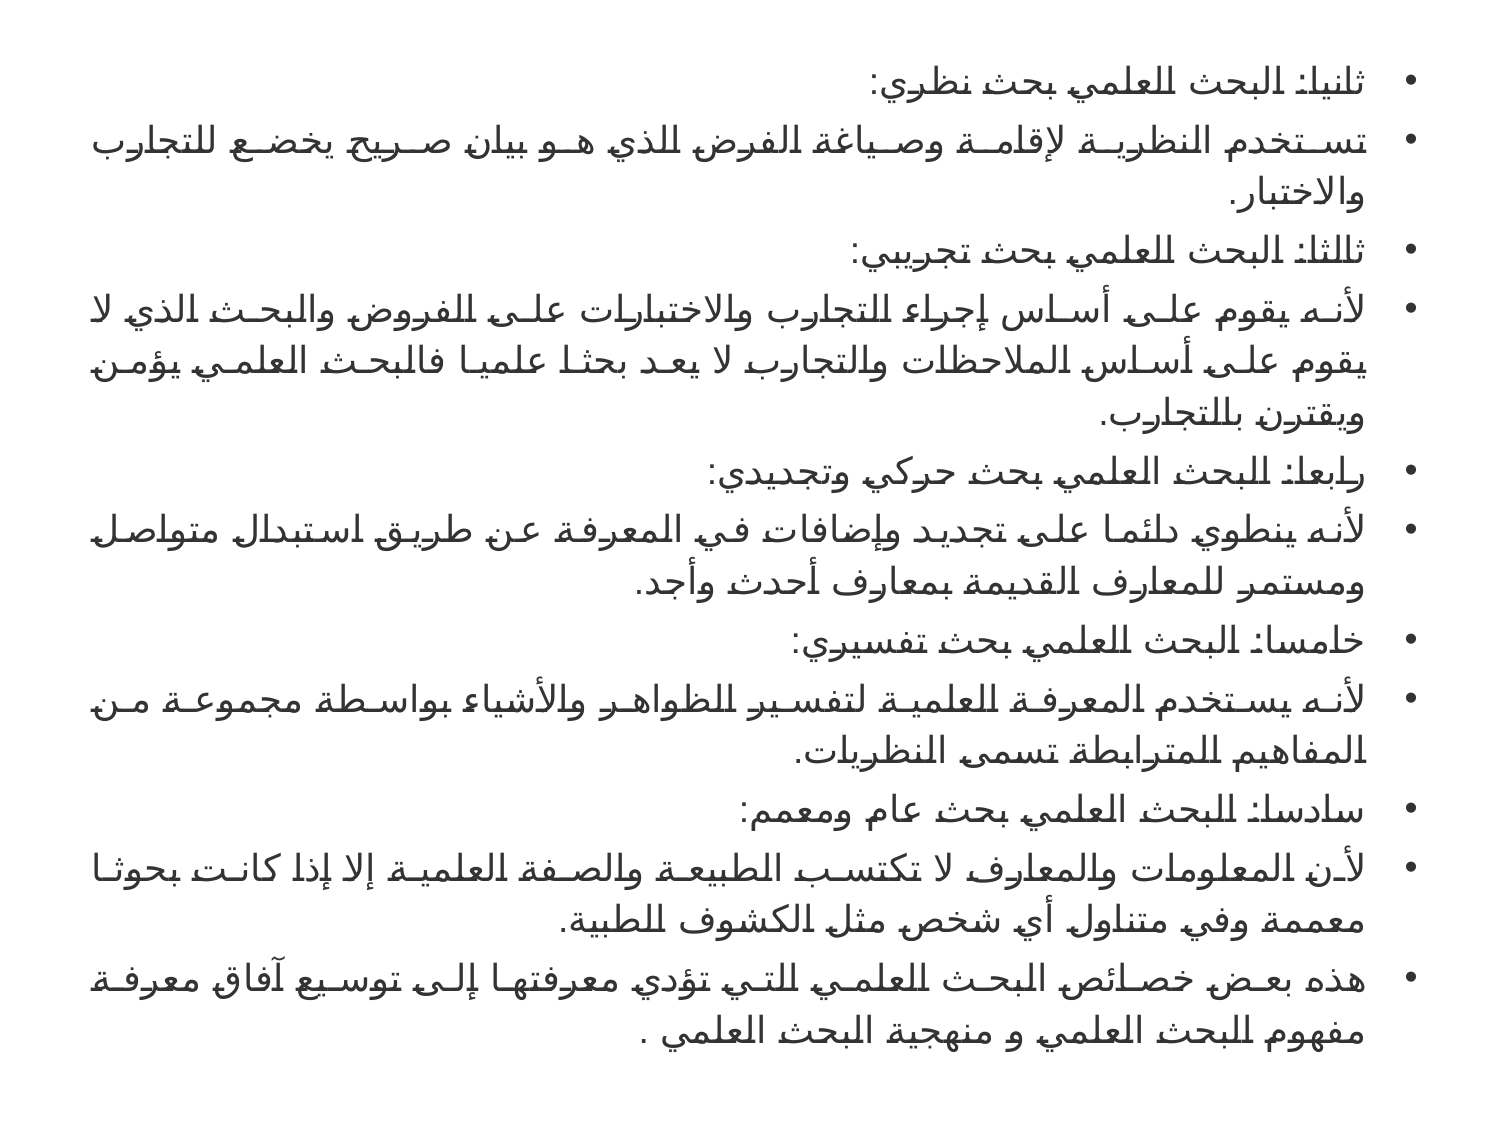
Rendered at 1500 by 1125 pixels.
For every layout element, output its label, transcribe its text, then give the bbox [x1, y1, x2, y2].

list ثانيا: البحث العلمي بحث نظري: تستخدم النظرية لإقامة وصياغة الفرض الذي هو بيان صريح يخضع للتجارب والاختبار. ثالثا: البحث العلمي بحث تجريبي: لأنه يقوم على أساس إجراء التجارب والاختبارات على الفروض والبحث الذي لا يقوم على أساس الملاحظات والتجارب لا يعد بحثا علميا فالبحث العلمي يؤمن ويقترن بالتجارب. رابعا: البحث العلمي بحث حركي وتجديدي: لأنه ينطوي دائما على تجديد وإضافات في المعرفة عن طريق استبدال متواصل ومستمر للمعارف القديمة بمعارف أحدث وأجد. خامسا: البحث العلمي بحث تفسيري: لأنه يستخدم المعرفة العلمية لتفسير الظواهر والأشياء بواسطة مجموعة من المفاهيم المترابطة تسمى النظريات. سادسا: البحث العلمي بحث عام ومعمم: لأن المعلومات والمعارف لا تكتسب الطبيعة والصفة العلمية إلا إذا كانت بحوثا معممة وفي متناول أي شخص مثل الكشوف الطبية. هذه بعض خصائص البحث العلمي التي تؤدي معرفتها إلى توسيع آفاق معرفة مفهوم البحث العلمي و منهجية البحث العلمي . [76, 42, 1427, 1059]
